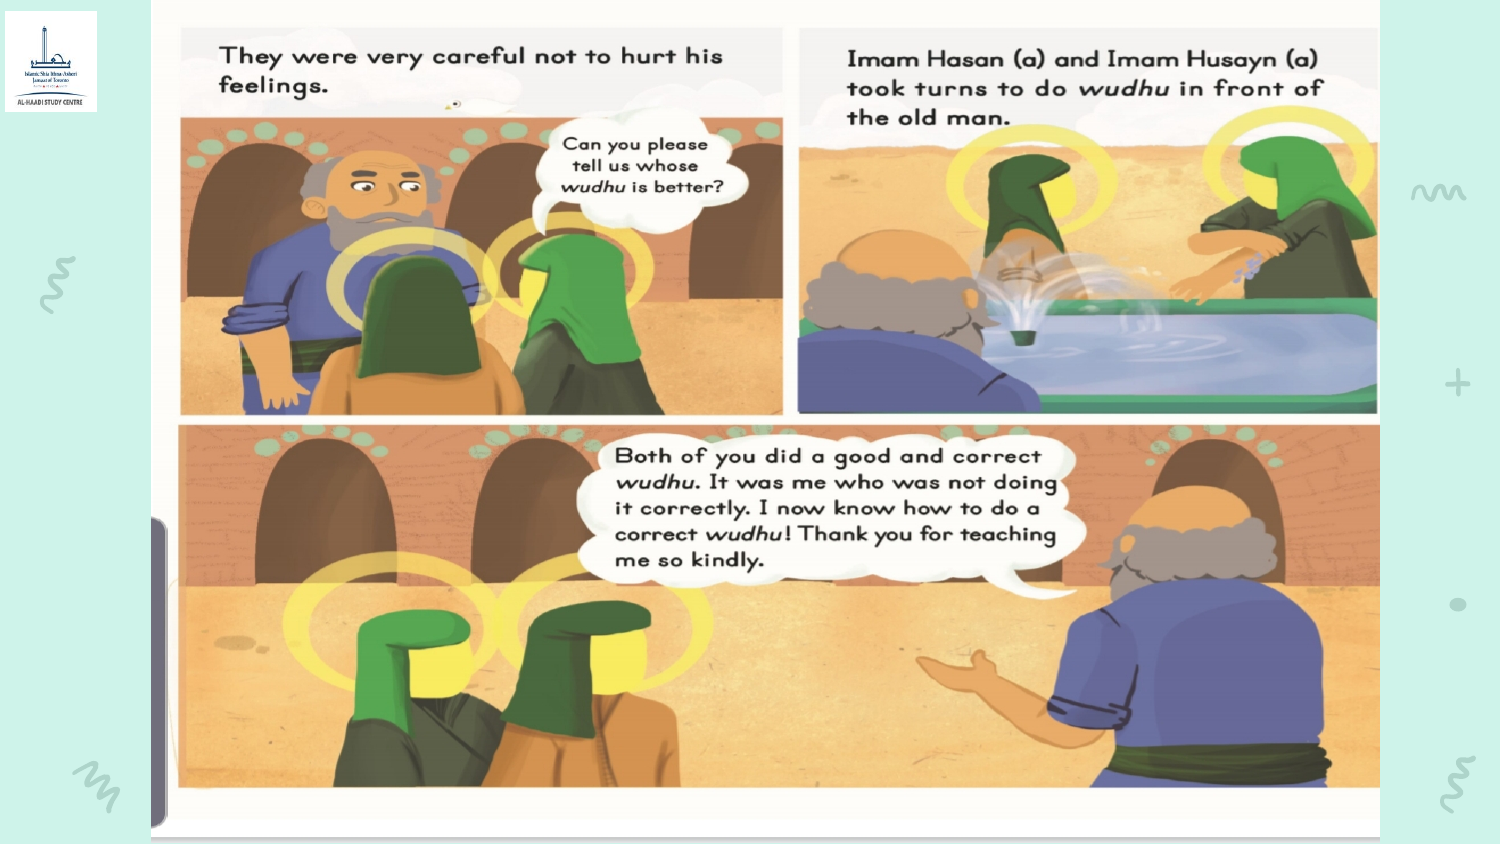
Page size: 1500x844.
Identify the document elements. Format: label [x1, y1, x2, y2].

picture [5, 11, 97, 112]
picture [150, 0, 1381, 844]
